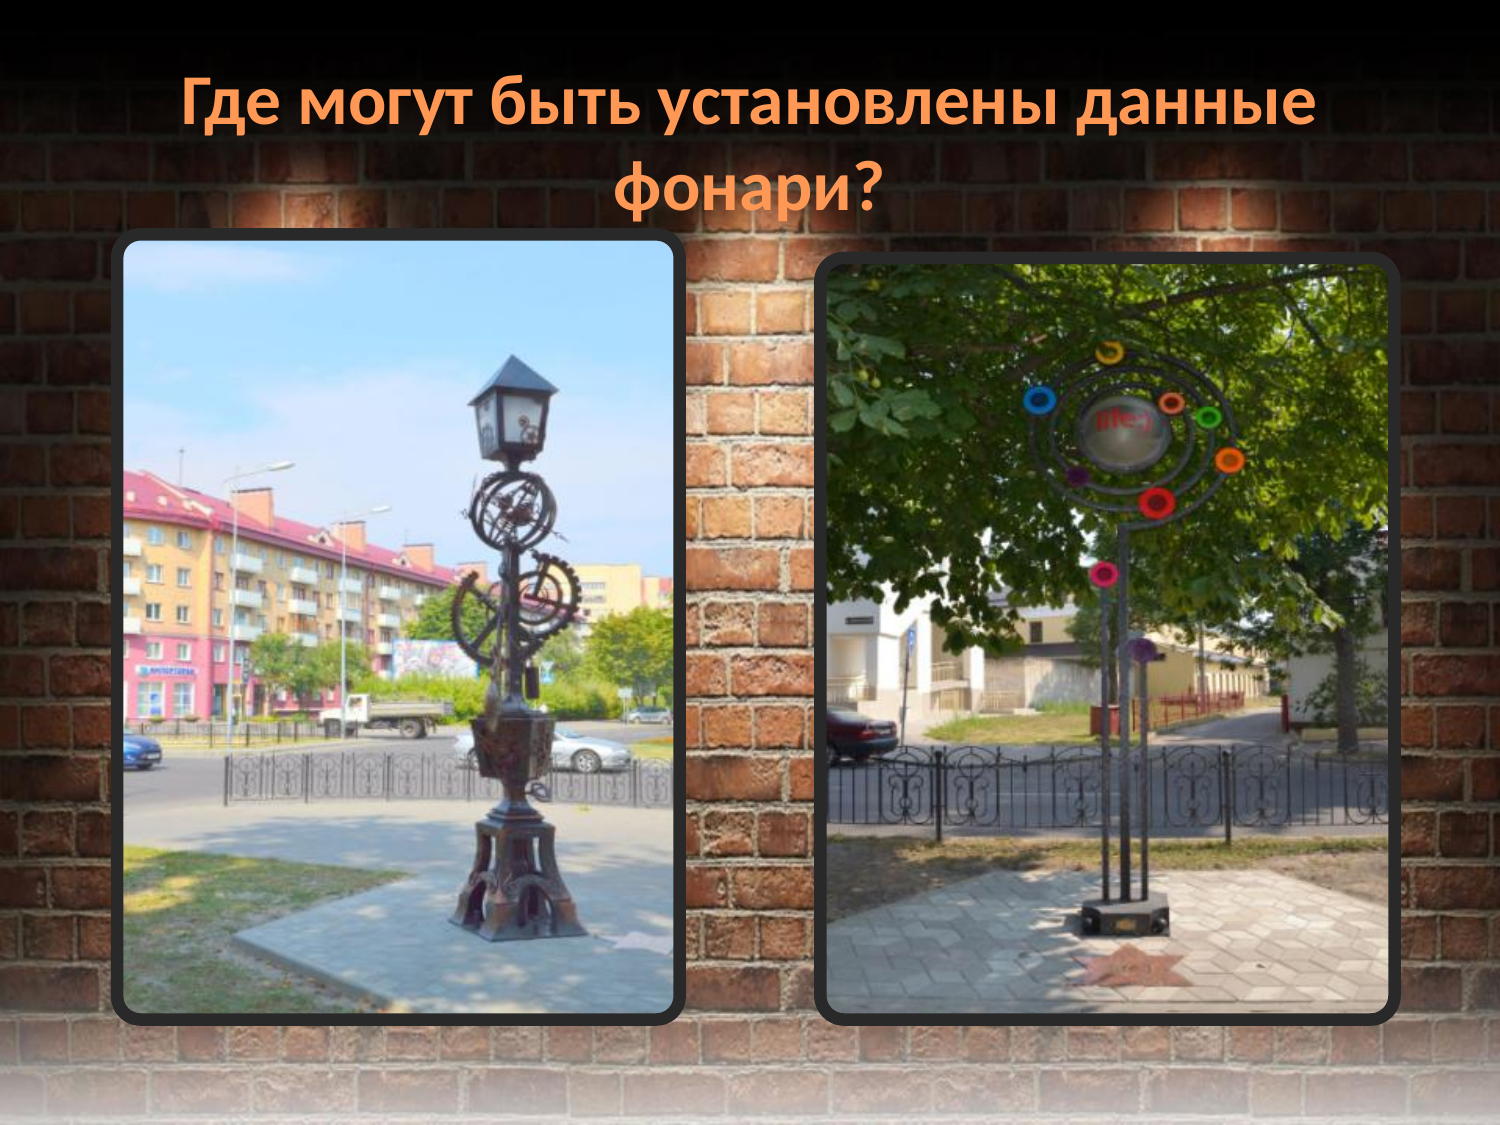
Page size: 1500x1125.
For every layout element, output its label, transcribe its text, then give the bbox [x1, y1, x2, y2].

title Где могут быть установлены данные фонари? [75, 45, 1425, 233]
picture [0, 0, 1500, 1125]
